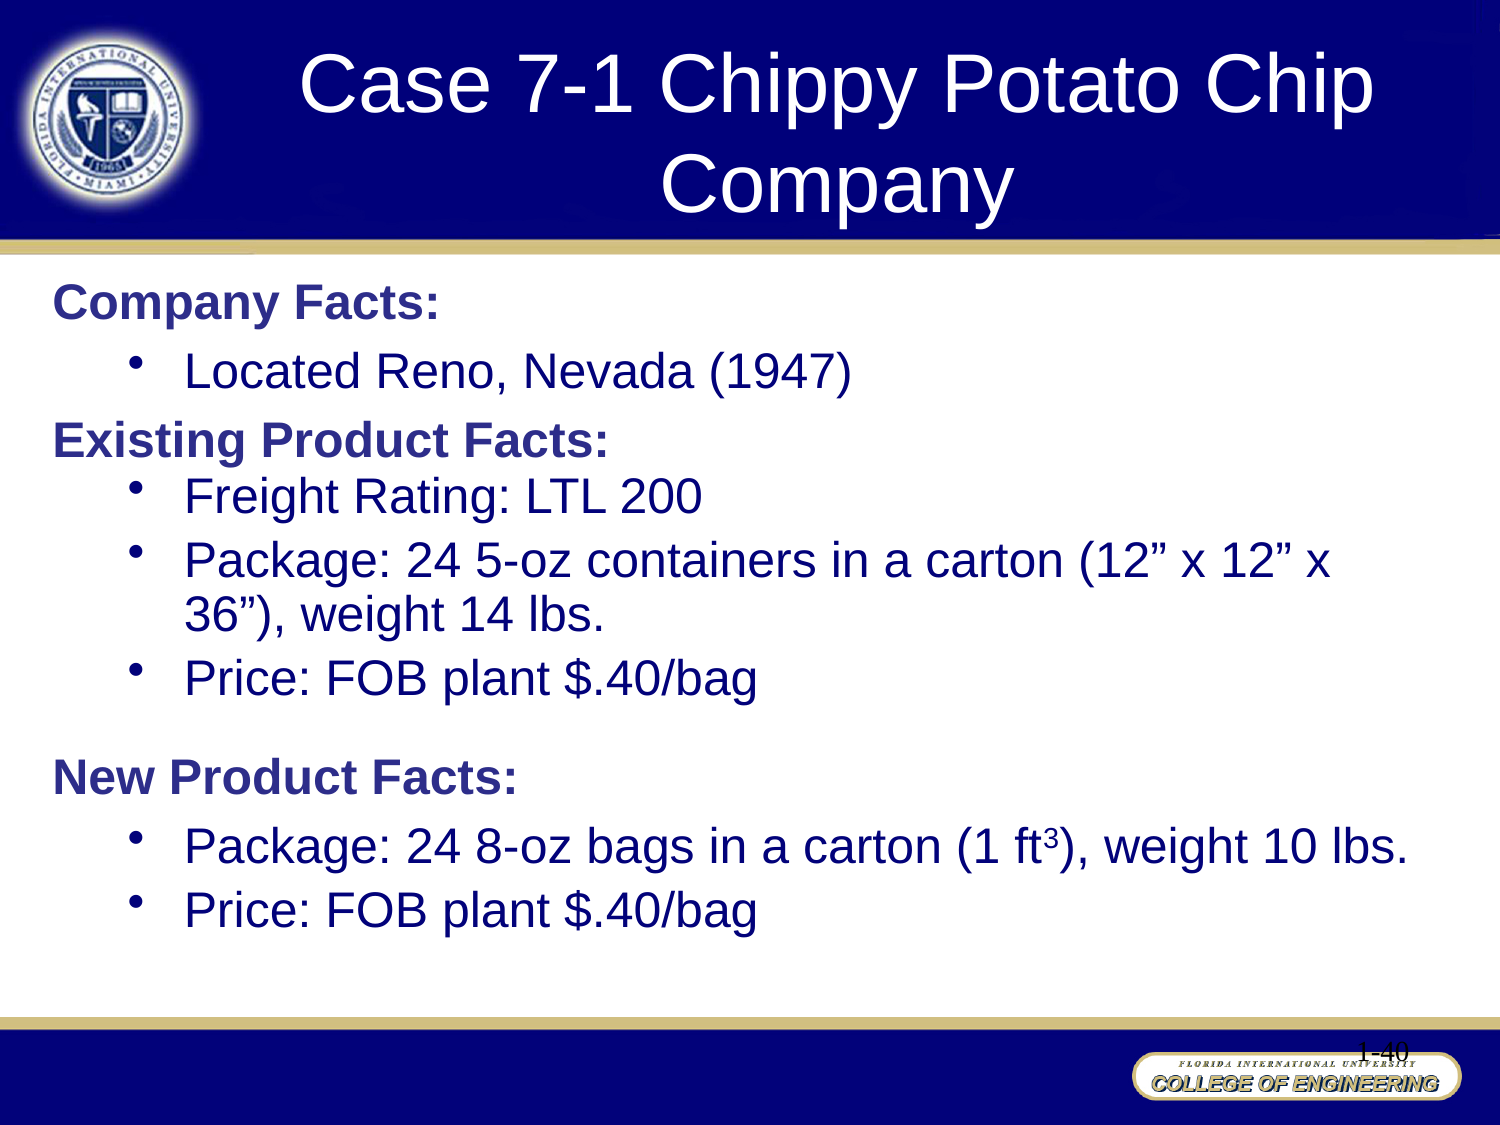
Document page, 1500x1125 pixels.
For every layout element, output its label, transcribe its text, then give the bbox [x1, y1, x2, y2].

list Located Reno, Nevada (1947) [112, 337, 1451, 426]
text_box New Product Facts: [37, 737, 1450, 813]
text_box Company Facts: [37, 262, 1450, 338]
picture [0, 0, 1500, 1125]
list Freight Rating: LTL 200 Package: 24 5-oz containers in a carton (12” x 12” x 36”), weight 14 lbs. Price: FOB plant $.40/bag [112, 462, 1451, 738]
list Package: 24 8-oz bags in a carton (1 ft3), weight 10 lbs. Price: FOB plant $.40/bag [112, 812, 1451, 988]
slide_number 1-40 [1074, 1024, 1426, 1103]
title Case 7-1 Chippy Potato Chip Company [199, 44, 1476, 213]
text_box Existing Product Facts: [37, 399, 1450, 475]
